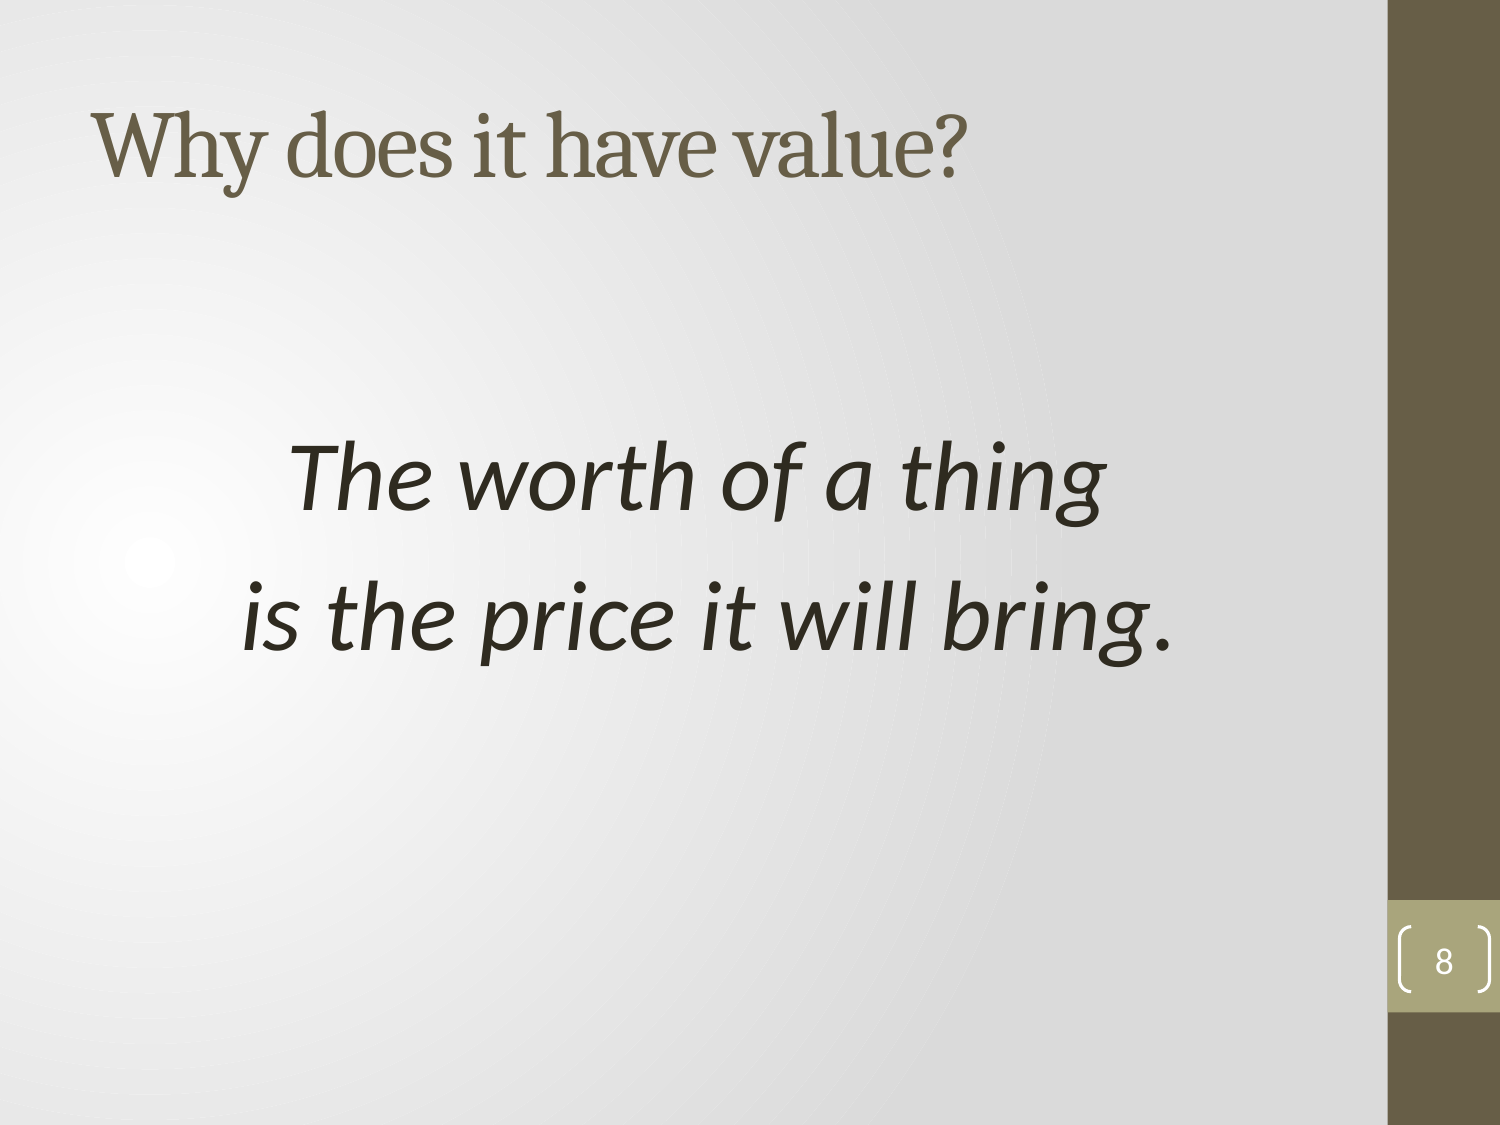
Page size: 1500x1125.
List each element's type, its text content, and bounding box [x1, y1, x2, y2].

slide_number 7 [1397, 925, 1492, 994]
title Why does it have value? [75, 45, 1325, 233]
list The worth of a thing is the price it will bring. [75, 262, 1325, 1050]
